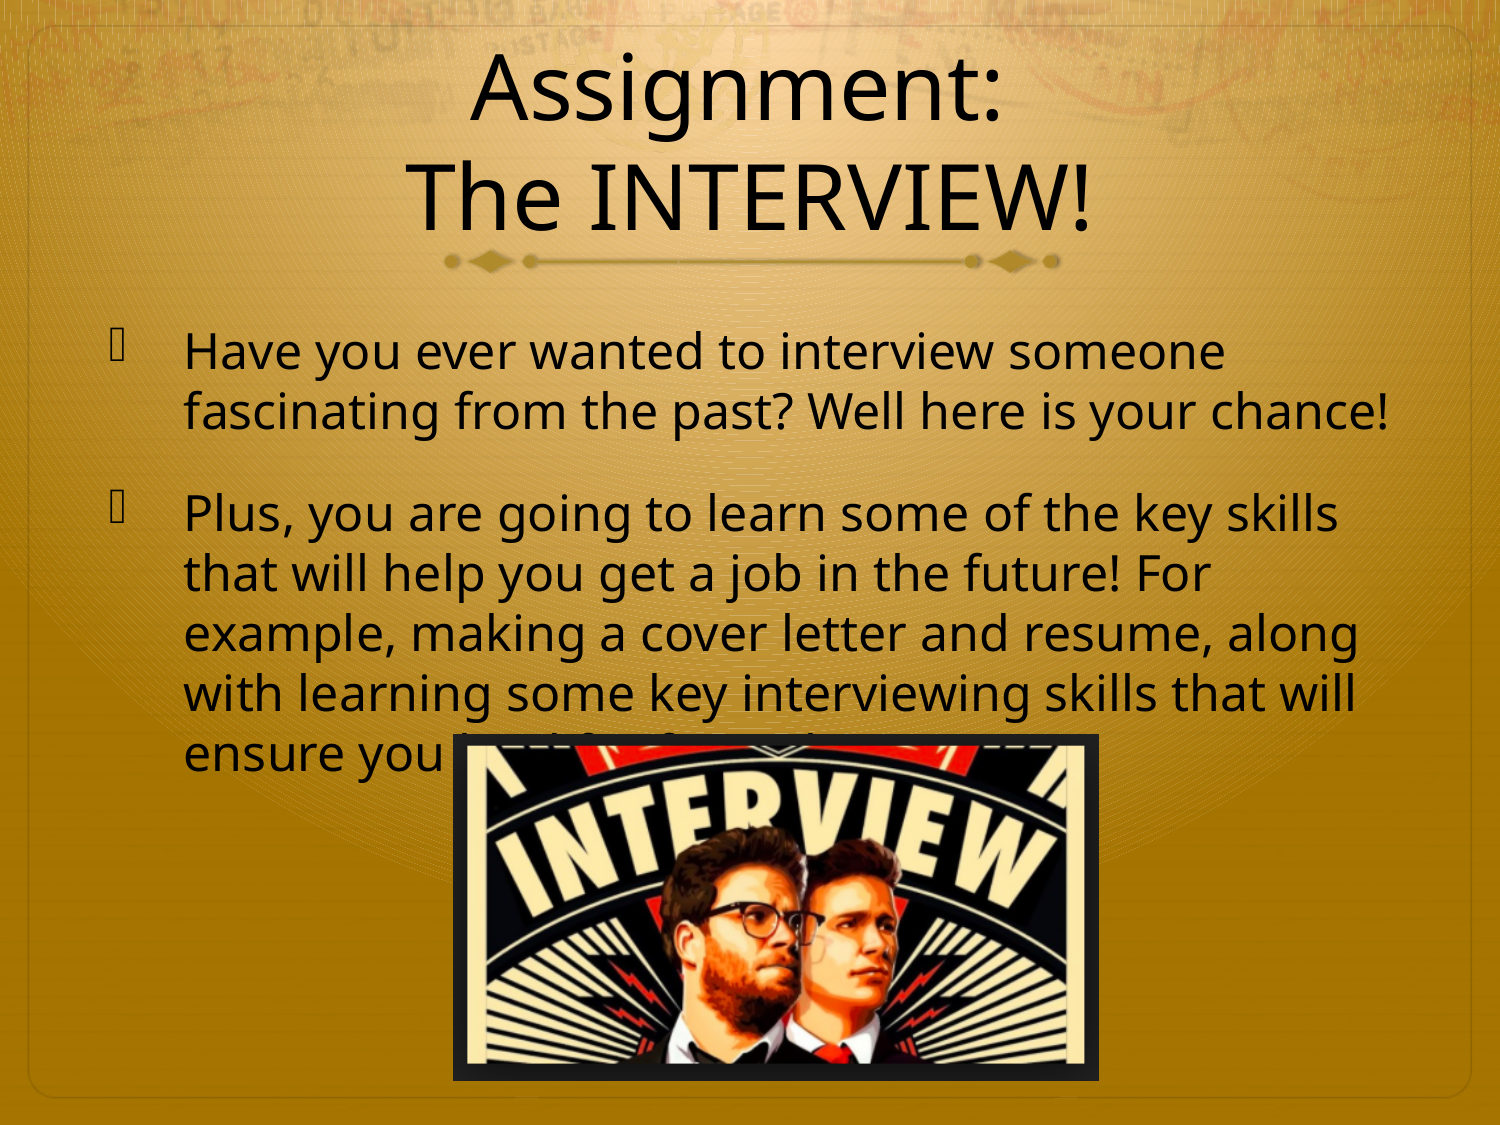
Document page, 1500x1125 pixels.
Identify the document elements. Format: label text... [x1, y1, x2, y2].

picture [0, 0, 1500, 1125]
list Have you ever wanted to interview someone fascinating from the past? Well here is your chance! Plus, you are going to learn some of the key skills that will help you get a job in the future! For example, making a cover letter and resume, along with learning some key interviewing skills that will ensure you land for first job! [93, 312, 1407, 988]
title Assignment: The INTERVIEW! [93, 45, 1407, 233]
